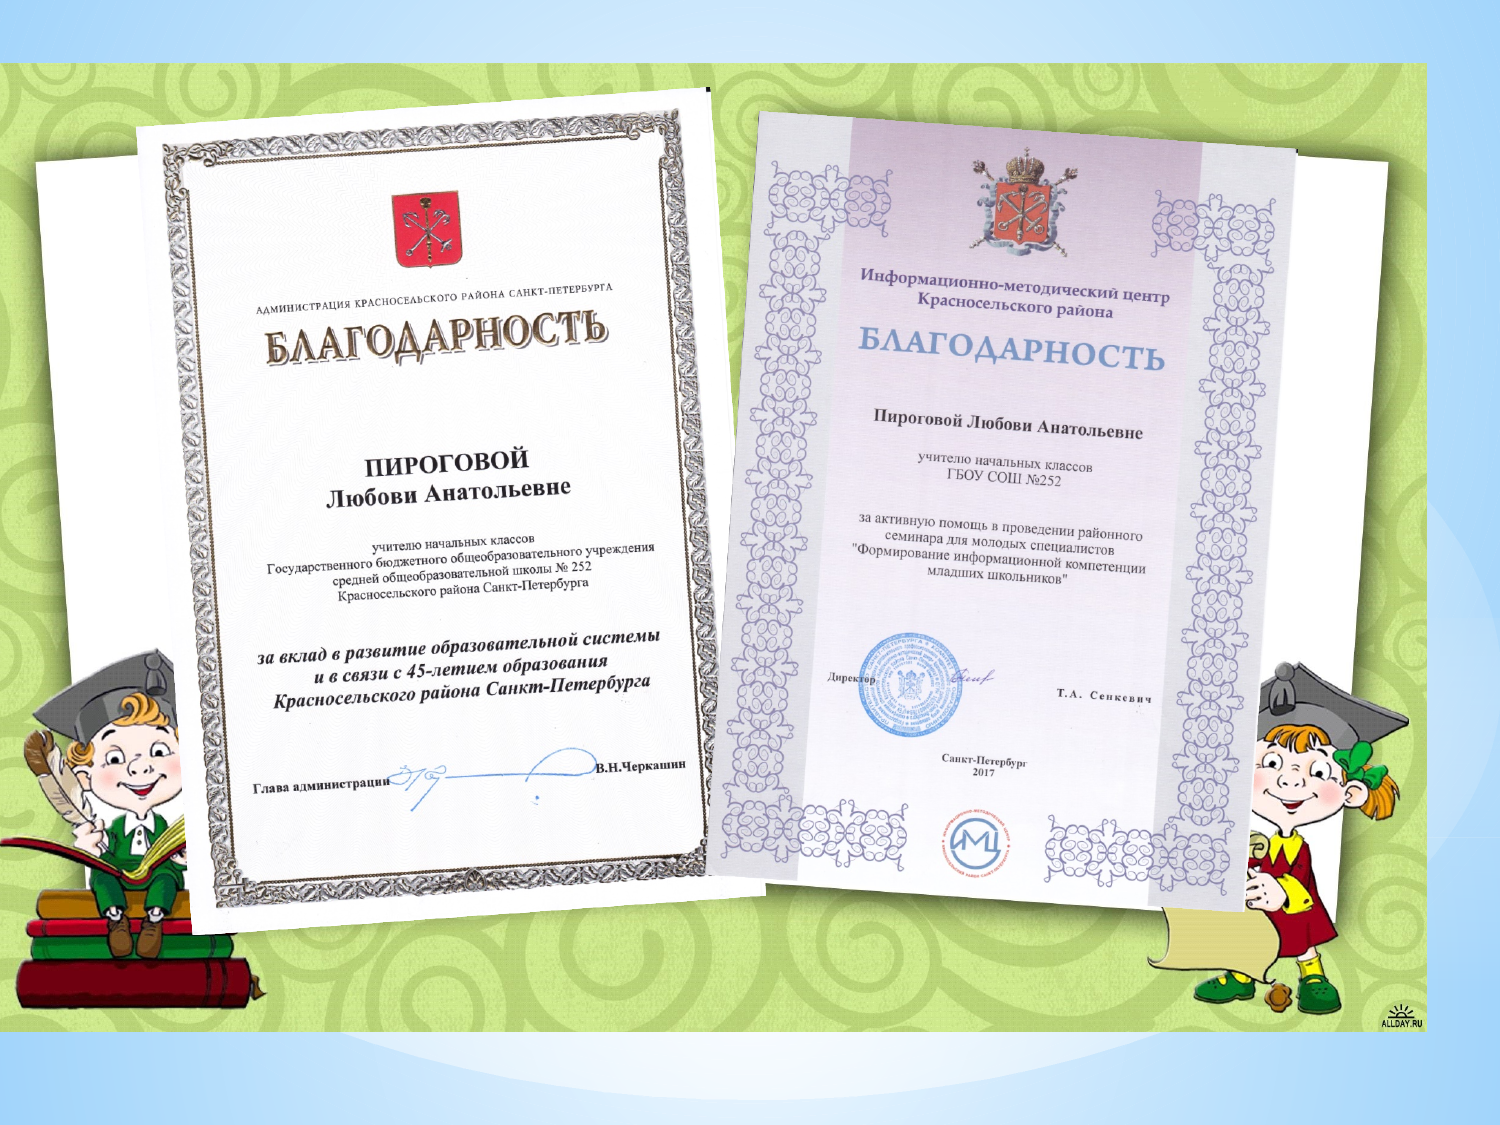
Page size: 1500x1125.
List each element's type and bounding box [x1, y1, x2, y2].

picture [0, 63, 1427, 1033]
